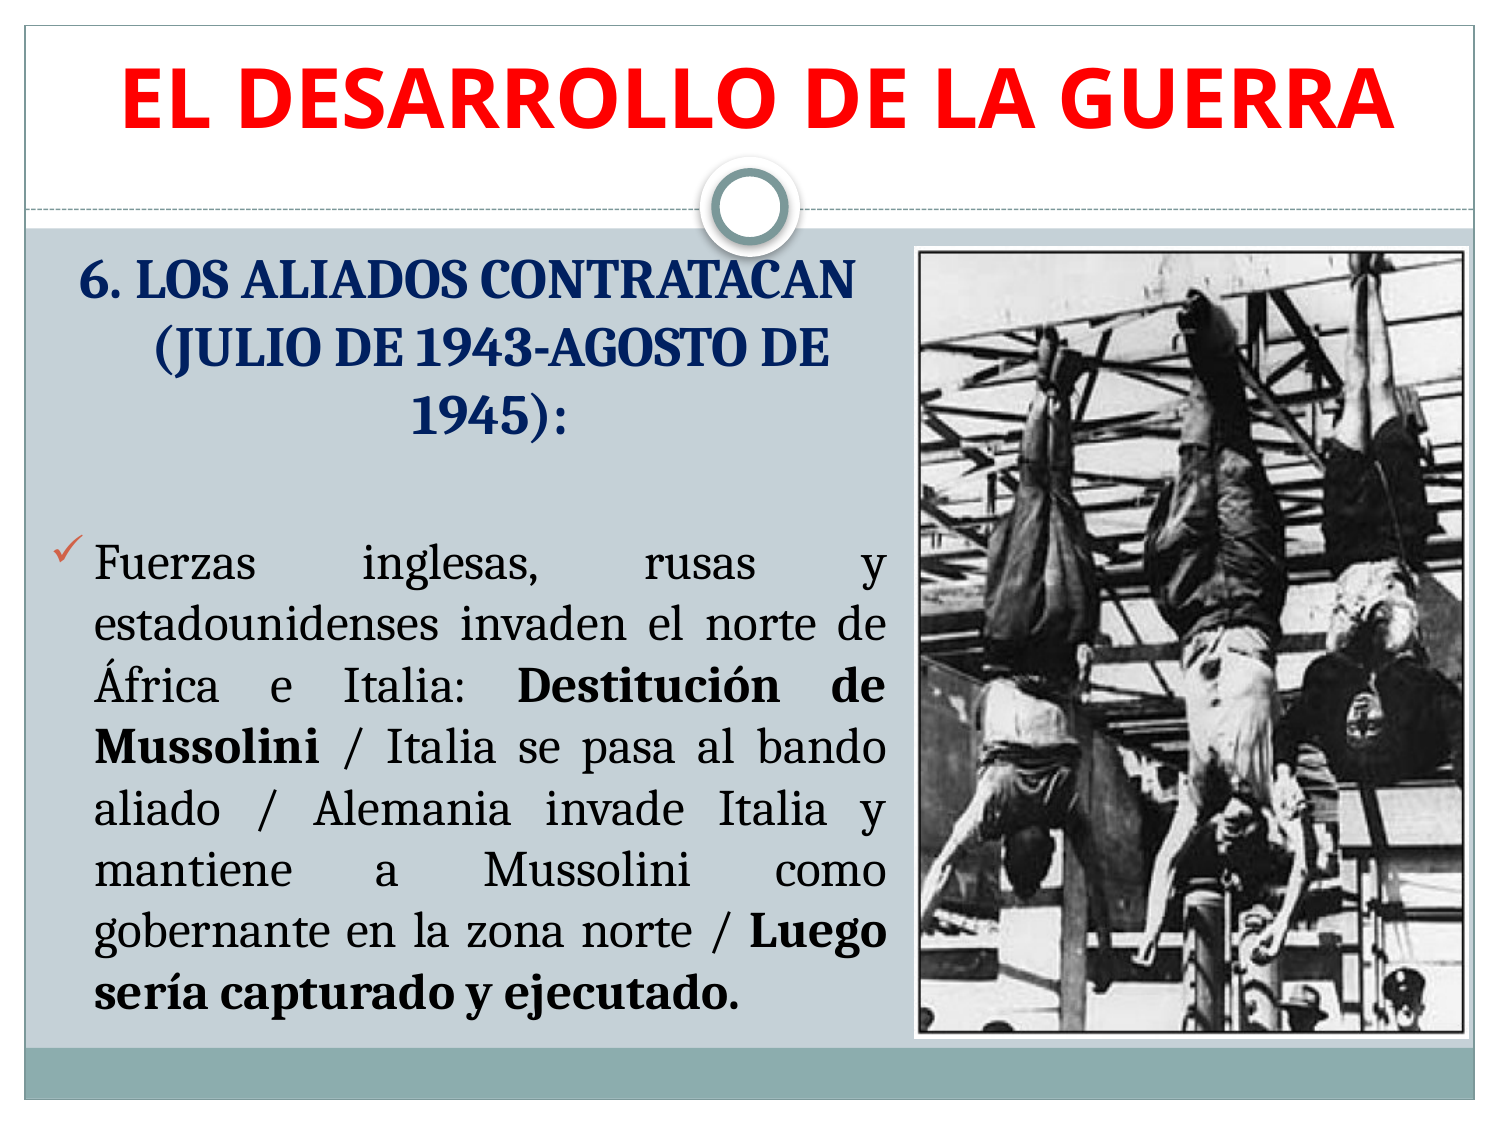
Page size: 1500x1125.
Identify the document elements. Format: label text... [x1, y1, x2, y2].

picture [913, 245, 1469, 1039]
list 6. LOS ALIADOS CONTRATACAN (JULIO DE 1943-AGOSTO DE 1945): Fuerzas inglesas, rusas y estadounidenses invaden el norte de África e Italia: Destitución de Mussolini / Italia se pasa al bando aliado / Alemania invade Italia y mantiene a Mussolini como gobernante en la zona norte / Luego sería capturado y ejecutado. [35, 234, 903, 1032]
title EL DESARROLLO DE LA GUERRA [82, 0, 1432, 153]
